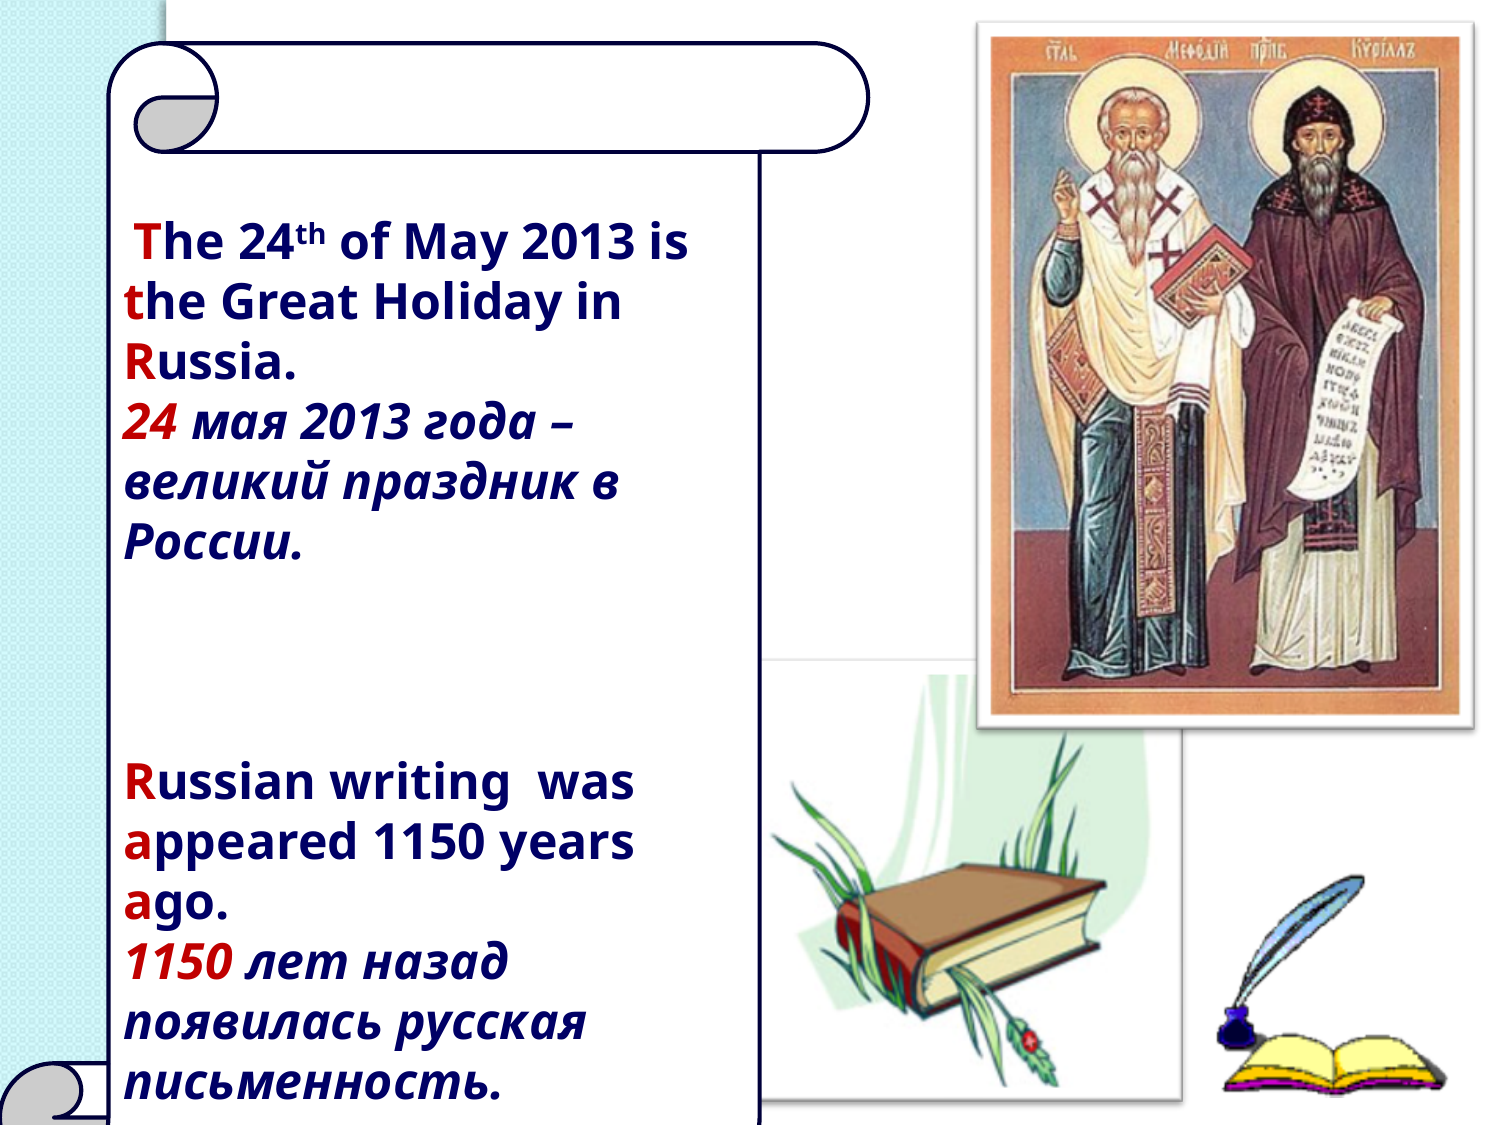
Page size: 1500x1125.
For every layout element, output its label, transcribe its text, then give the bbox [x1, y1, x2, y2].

picture [730, 14, 1487, 1117]
text_box The 24th of May 2013 is the Great Holiday in Russia. 24 мая 2013 года – великий праздник в России. Russian writing was appeared 1150 years ago. 1150 лет назад появилась русская письменность. [0, 41, 871, 1125]
